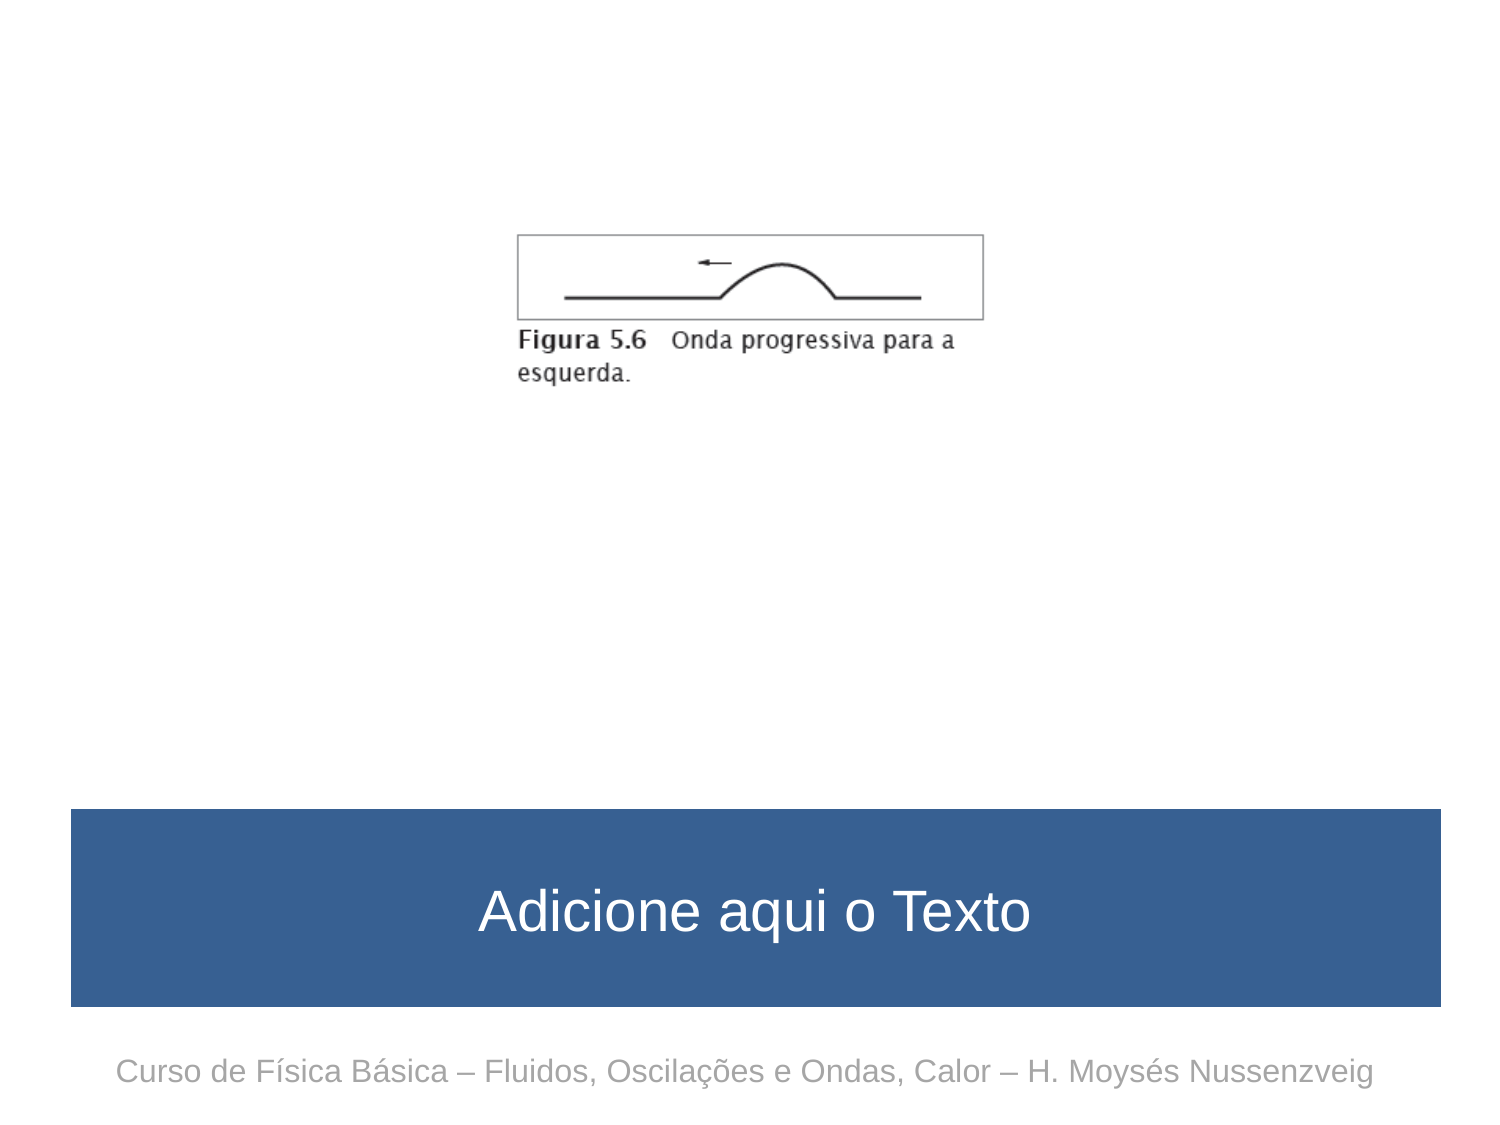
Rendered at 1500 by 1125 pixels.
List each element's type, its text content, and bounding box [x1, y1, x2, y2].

footer Curso de Física Básica – Fluidos, Oscilações e Ondas, Calor – H. Moysés Nussenzveig [0, 1042, 1500, 1103]
picture [497, 207, 1003, 413]
text_box Adicione aqui o Texto [70, 808, 1442, 1008]
